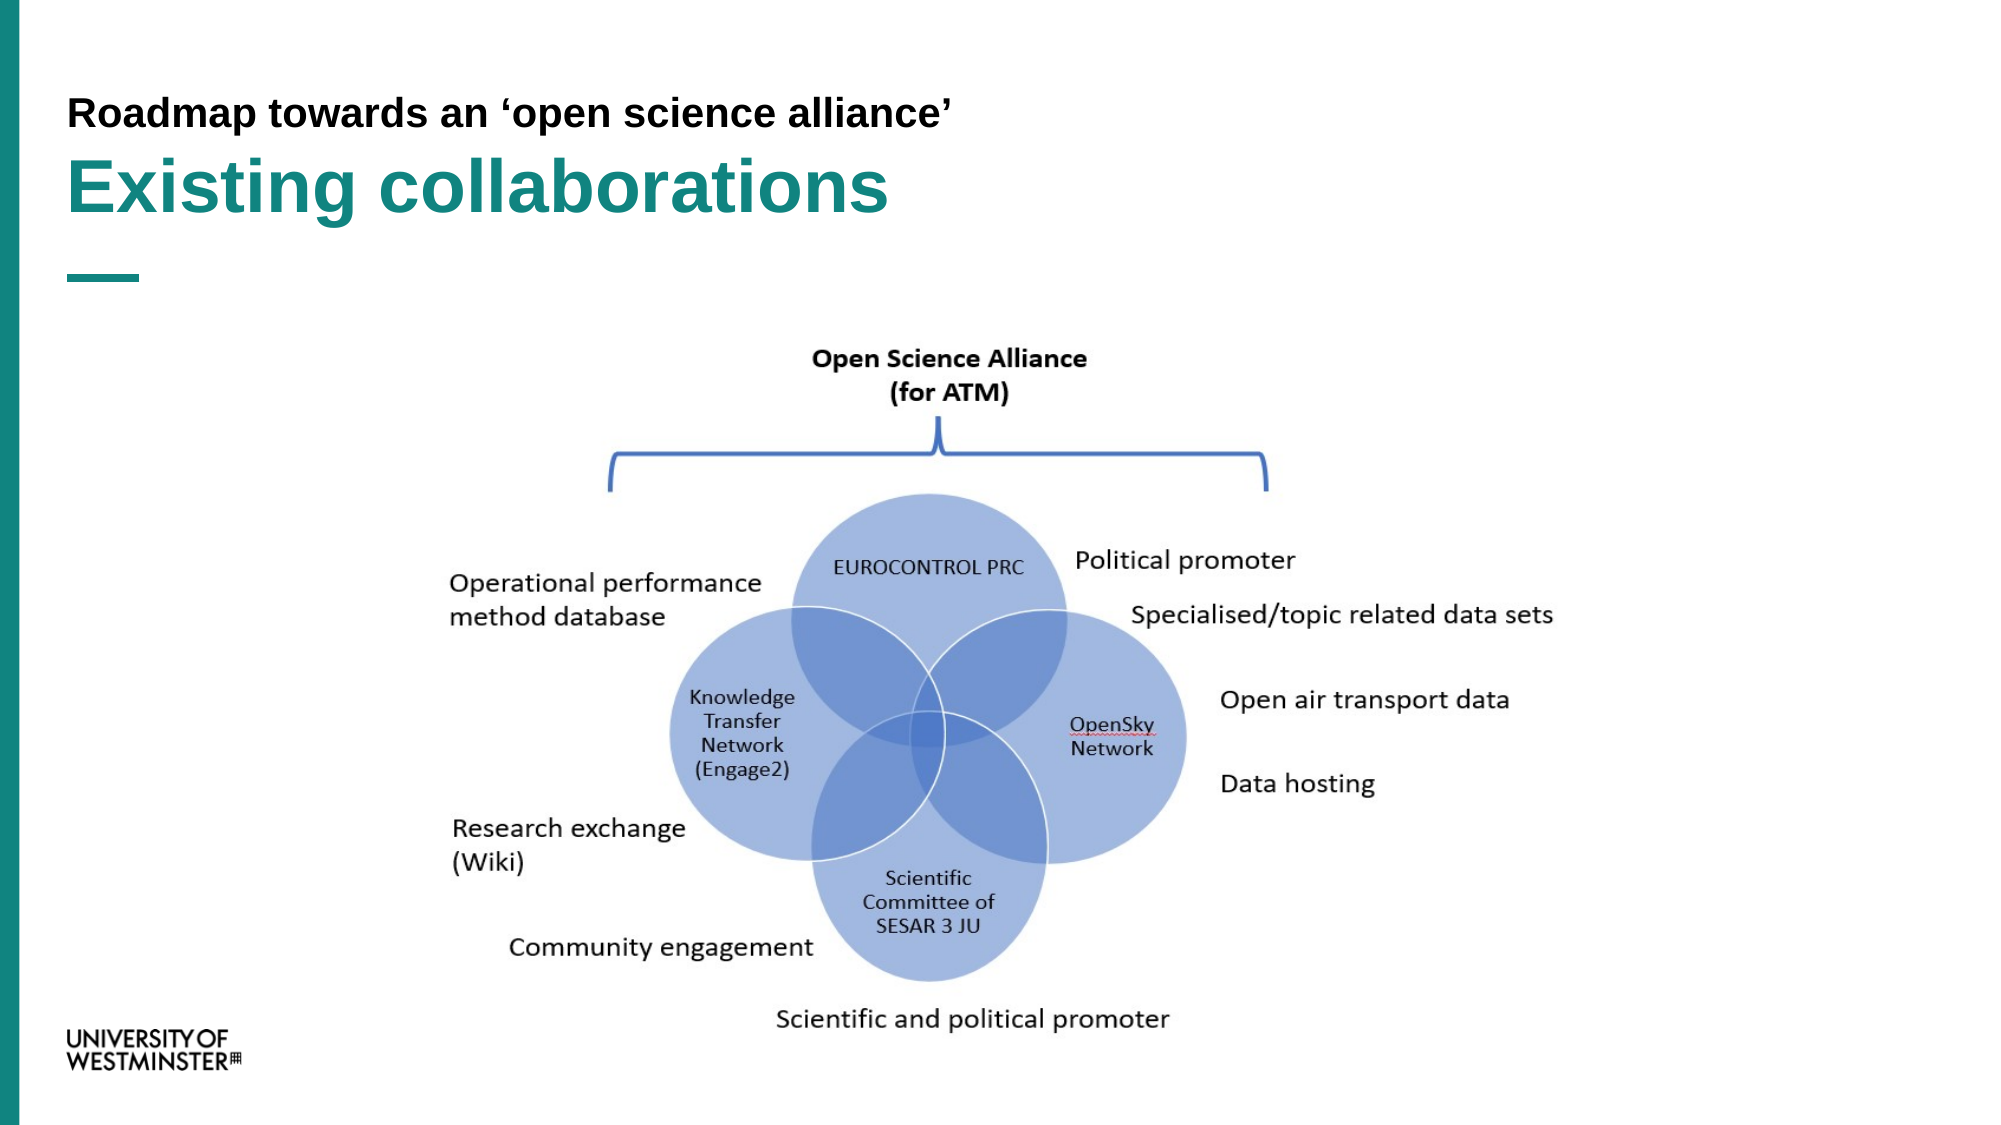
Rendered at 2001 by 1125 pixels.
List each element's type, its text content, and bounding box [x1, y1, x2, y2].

list Existing collaborations [66, 136, 1933, 229]
picture [413, 280, 1570, 1043]
list Roadmap towards an ‘open science alliance’ [66, 54, 1933, 136]
picture [66, 1029, 242, 1071]
